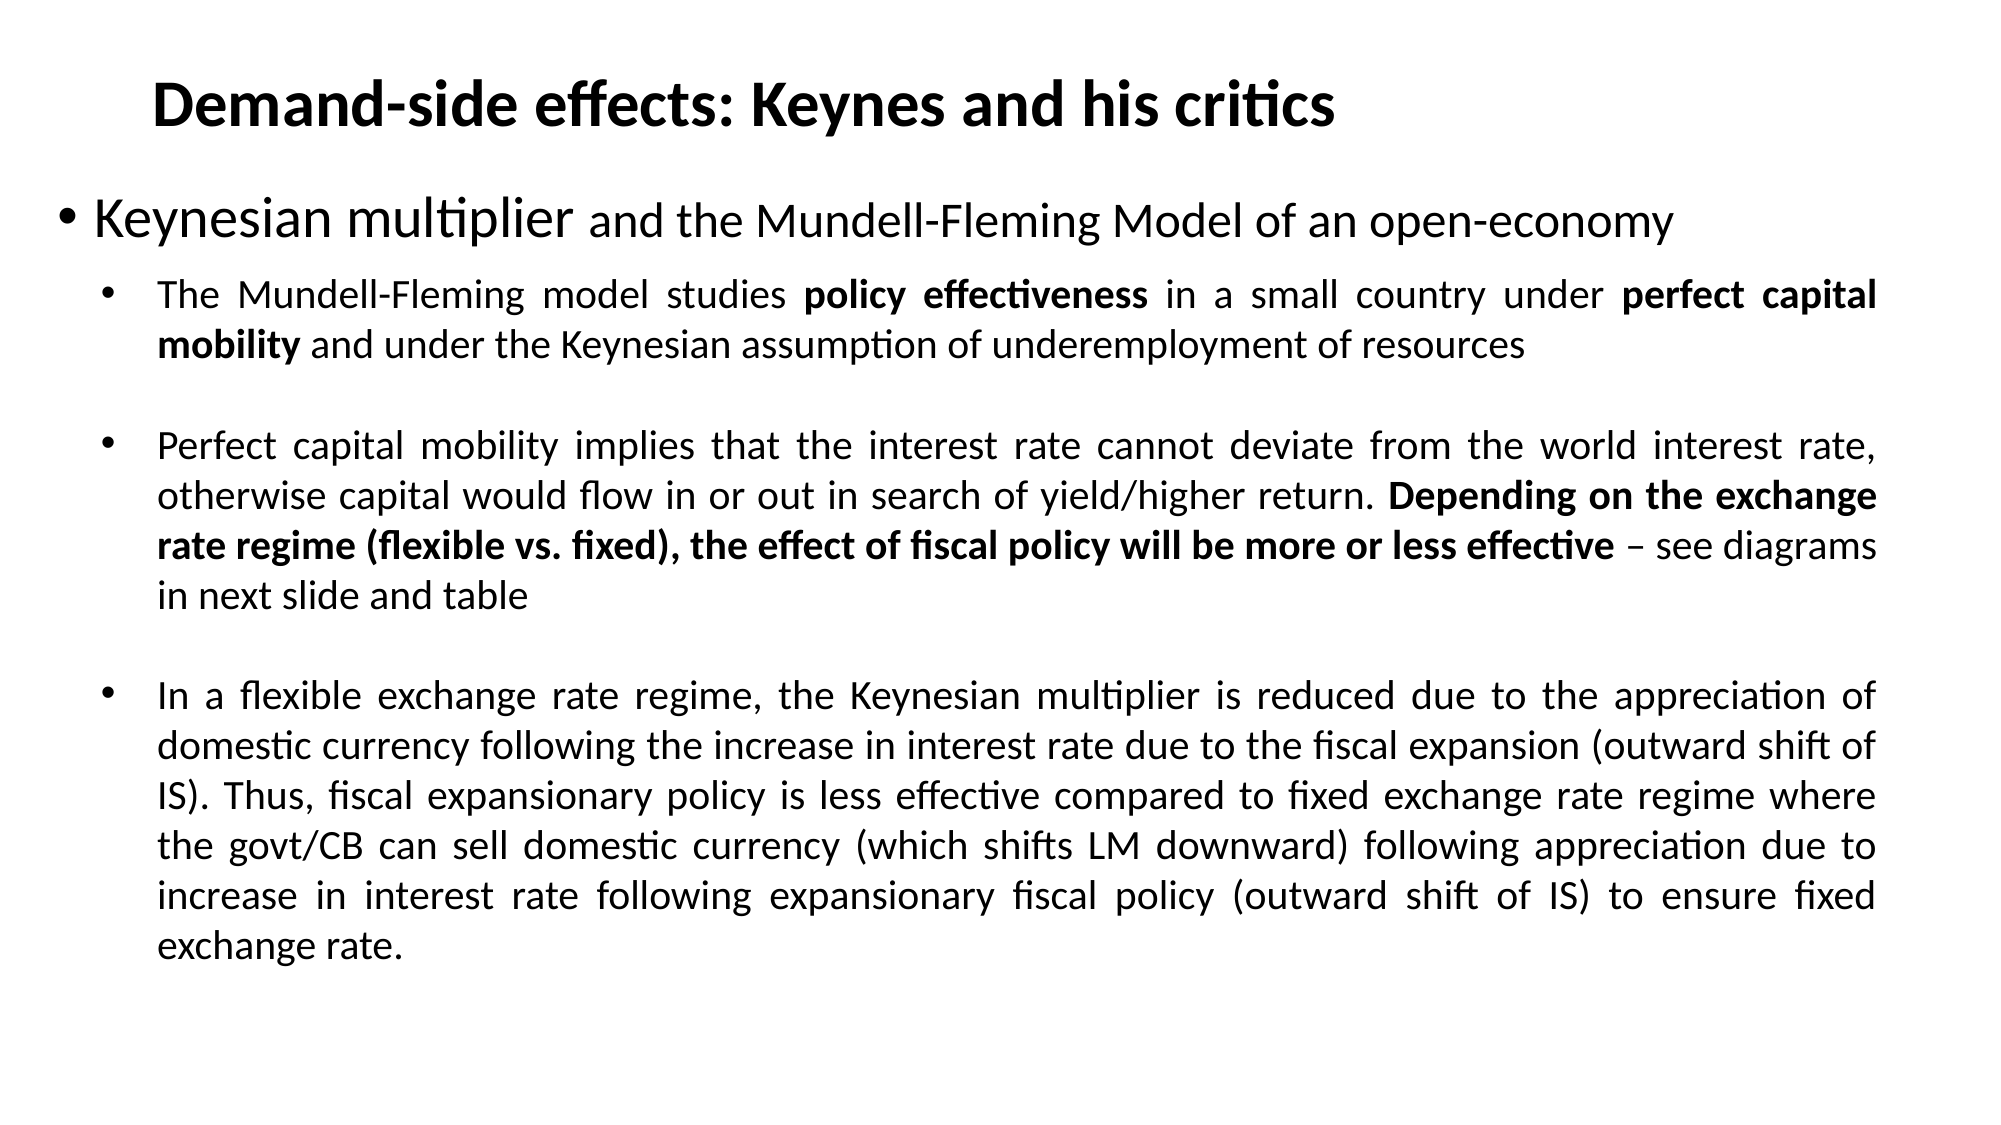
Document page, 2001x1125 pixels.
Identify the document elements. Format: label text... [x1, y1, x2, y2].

title Demand-side effects: Keynes and his critics [137, 40, 1863, 170]
text_box The Mundell-Fleming model studies policy effectiveness in a small country under perfect capital mobility and under the Keynesian assumption of underemployment of resources Perfect capital mobility implies that the interest rate cannot deviate from the world interest rate, otherwise capital would flow in or out in search of yield/higher return. Depending on the exchange rate regime (flexible vs. fixed), the effect of fiscal policy will be more or less effective – see diagrams in next slide and table In a flexible exchange rate regime, the Keynesian multiplier is reduced due to the appreciation of domestic currency following the increase in interest rate due to the fiscal expansion (outward shift of IS). Thus, fiscal expansionary policy is less effective compared to fixed exchange rate regime where the govt/CB can sell domestic currency (which shifts LM downward) following appreciation due to increase in interest rate following expansionary fiscal policy (outward shift of IS) to ensure fixed exchange rate. [10, 259, 1893, 1025]
list Keynesian multiplier and the Mundell-Fleming Model of an open-economy [42, 179, 1958, 304]
